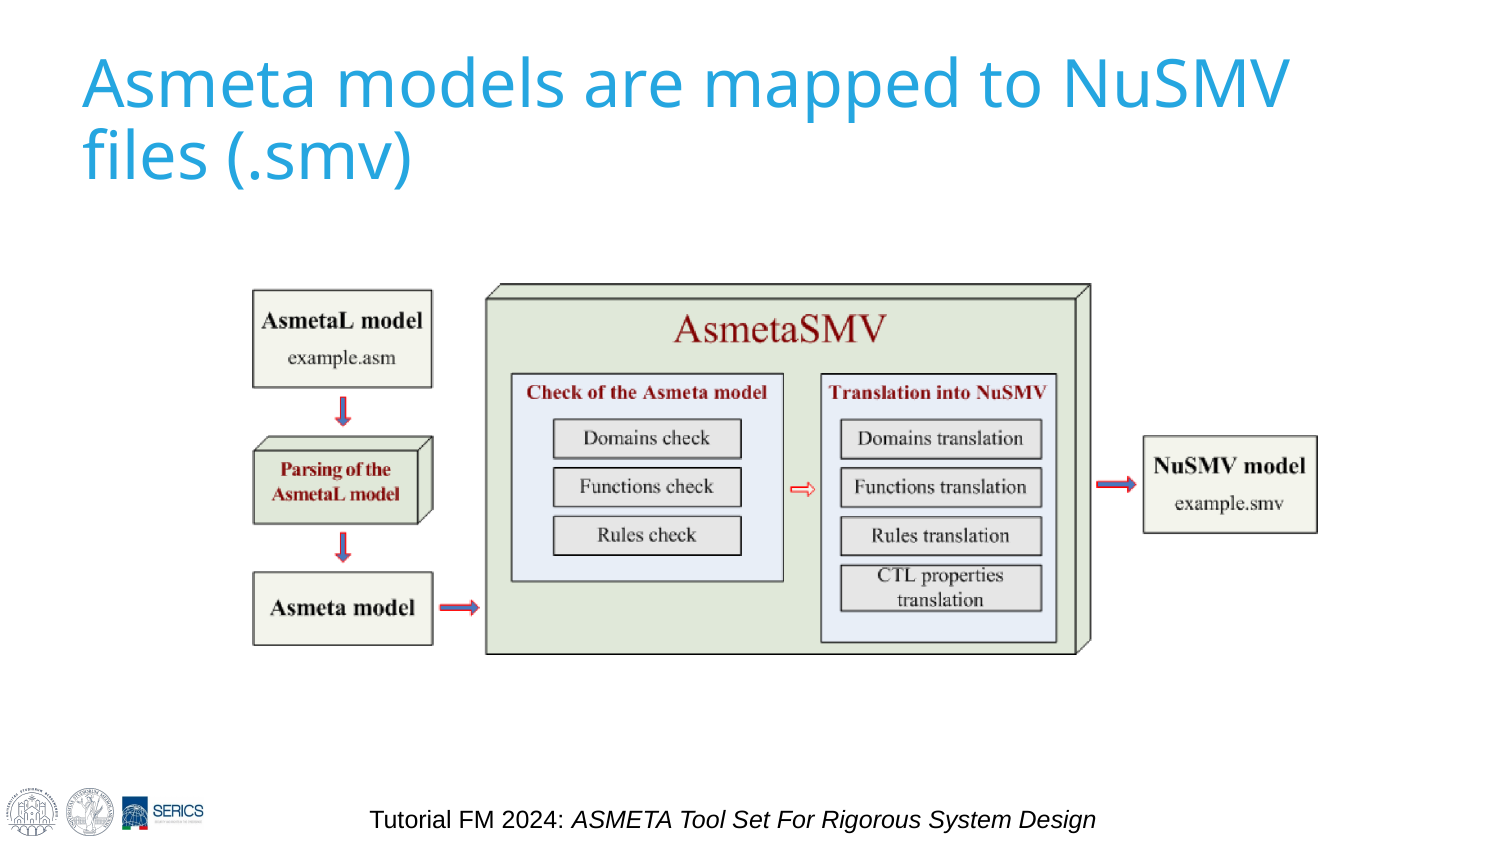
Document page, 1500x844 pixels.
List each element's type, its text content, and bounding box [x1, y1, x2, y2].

picture [66, 788, 116, 836]
picture [225, 247, 1336, 666]
title Asmeta models are mapped to NuSMV files (.smv) [82, 128, 1382, 194]
picture [122, 796, 204, 830]
picture [6, 788, 60, 836]
